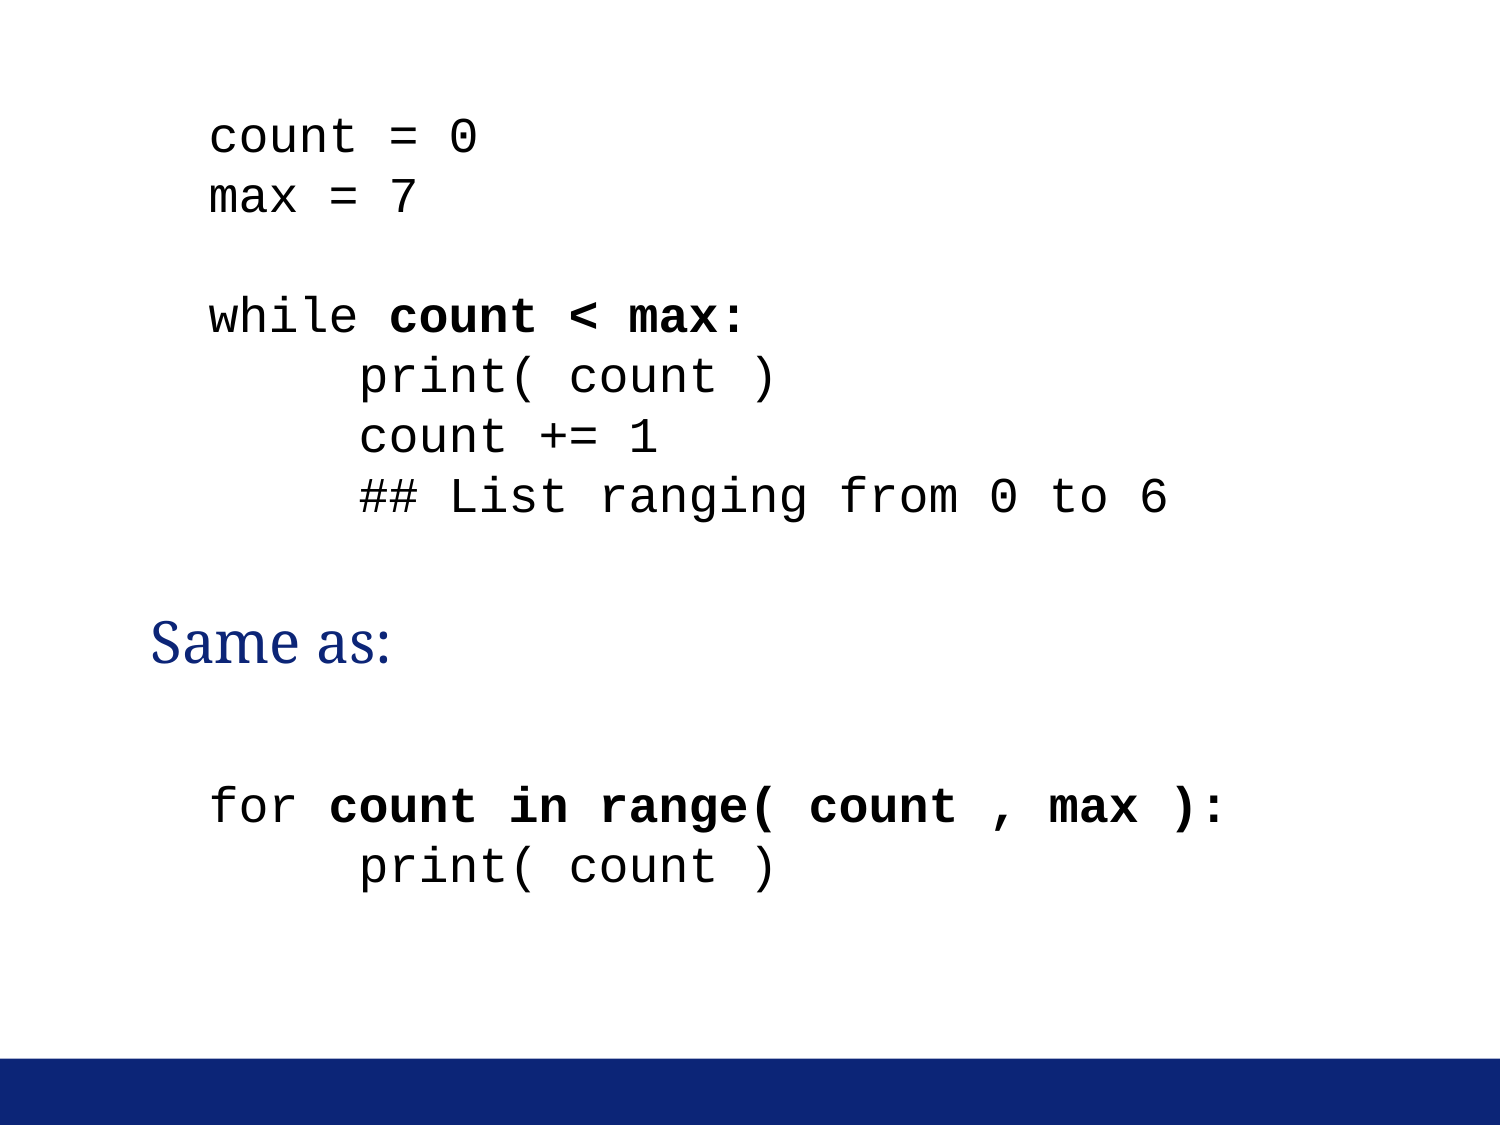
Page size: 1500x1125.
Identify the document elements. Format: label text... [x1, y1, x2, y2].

text_box [235, 278, 1483, 787]
text_box for count in range( count , max ): print( count ) [193, 645, 1458, 900]
text_box Same as: [135, 611, 886, 682]
text_box count = 0 max = 7 while count < max: print( count ) count += 1 ## List ranging from 0 to 6 [193, 94, 1458, 530]
